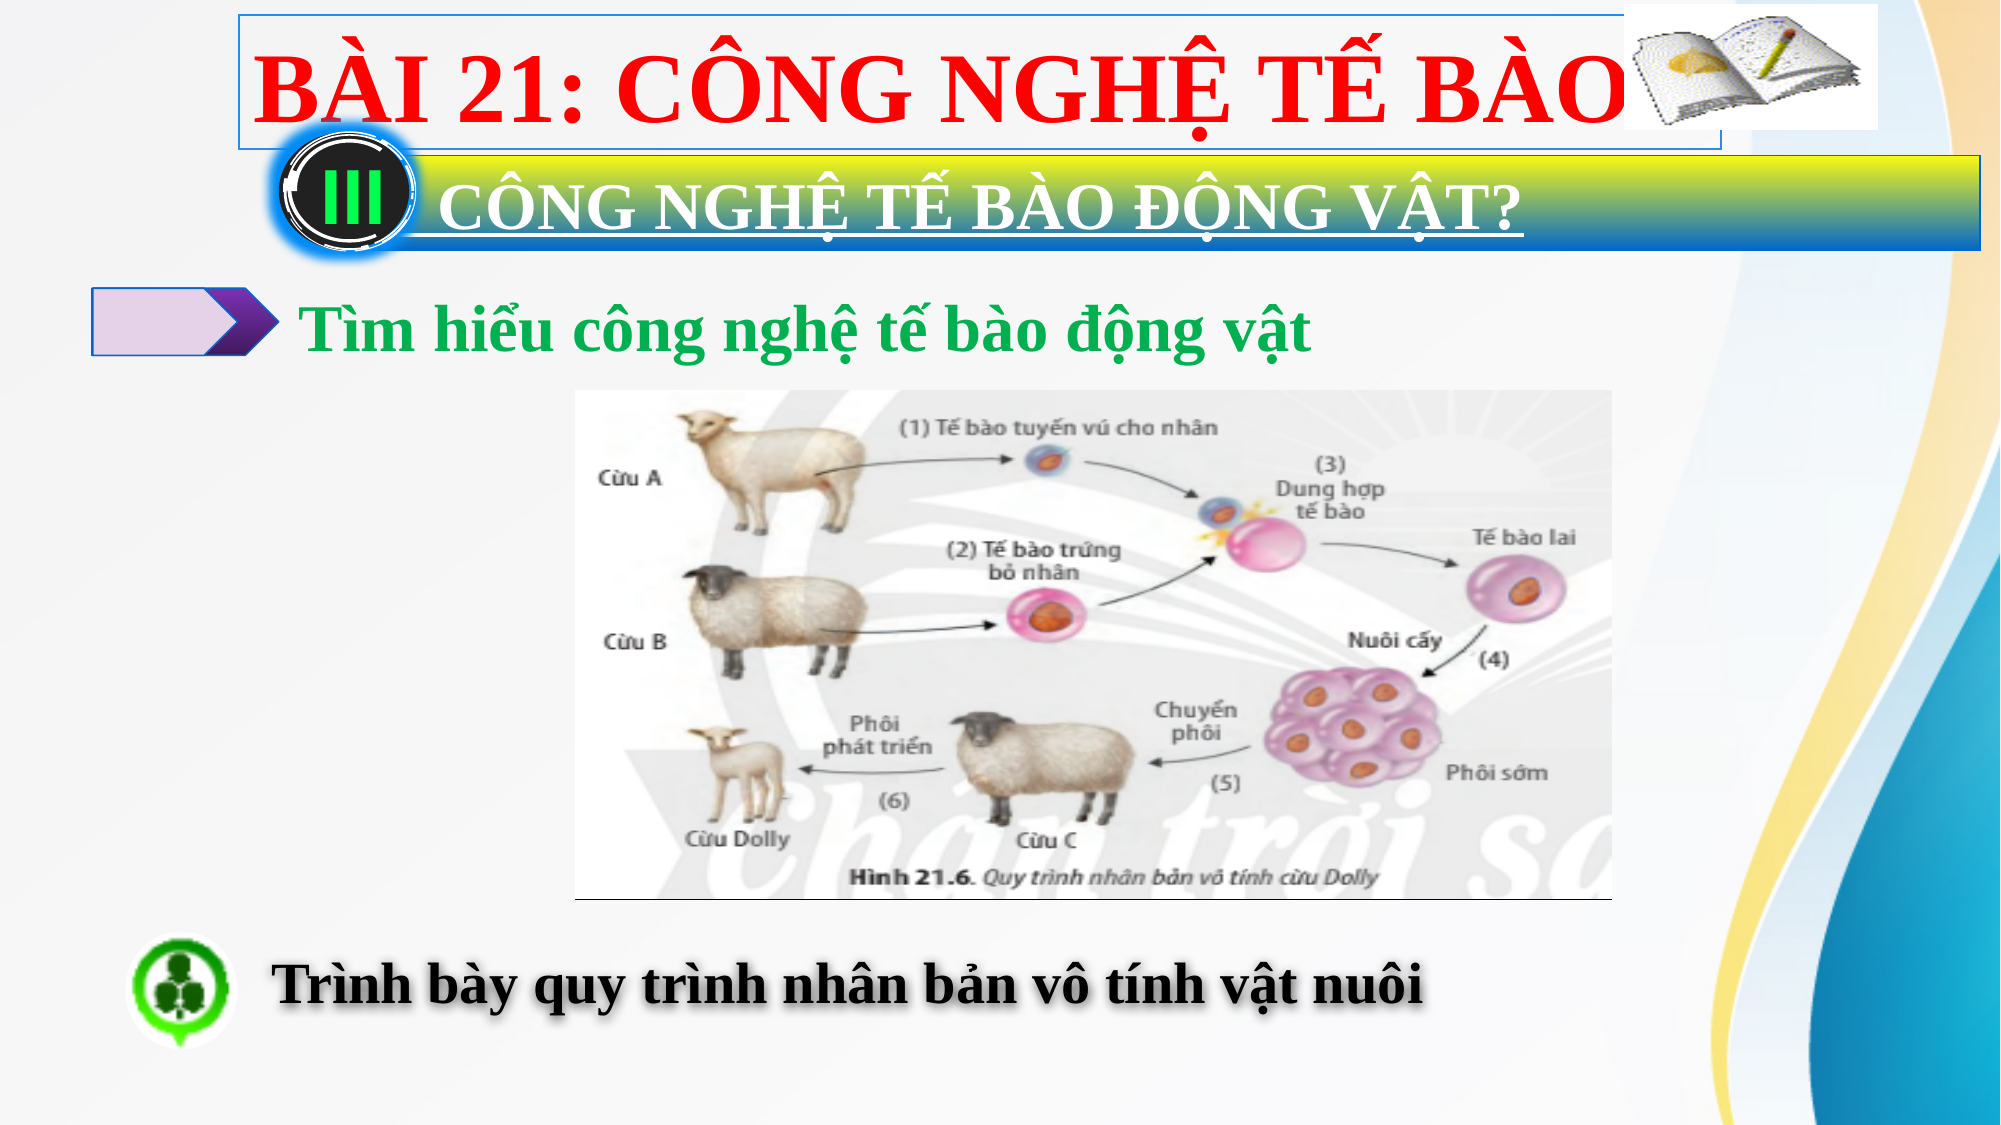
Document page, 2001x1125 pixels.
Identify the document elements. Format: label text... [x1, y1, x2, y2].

picture [0, 0, 2001, 1125]
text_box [125, 931, 1876, 1095]
text_box BÀI 21: CÔNG NGHỆ TẾ BÀO [238, 14, 1722, 150]
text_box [575, 390, 1612, 899]
text_box Tìm hiểu công nghệ tế bào động vật [283, 270, 763, 379]
text_box CÔNG NGHỆ TẾ BÀO ĐỘNG VẬT? [417, 155, 1981, 251]
text_box [277, 168, 283, 215]
text_box [92, 288, 238, 356]
text_box [205, 288, 279, 356]
